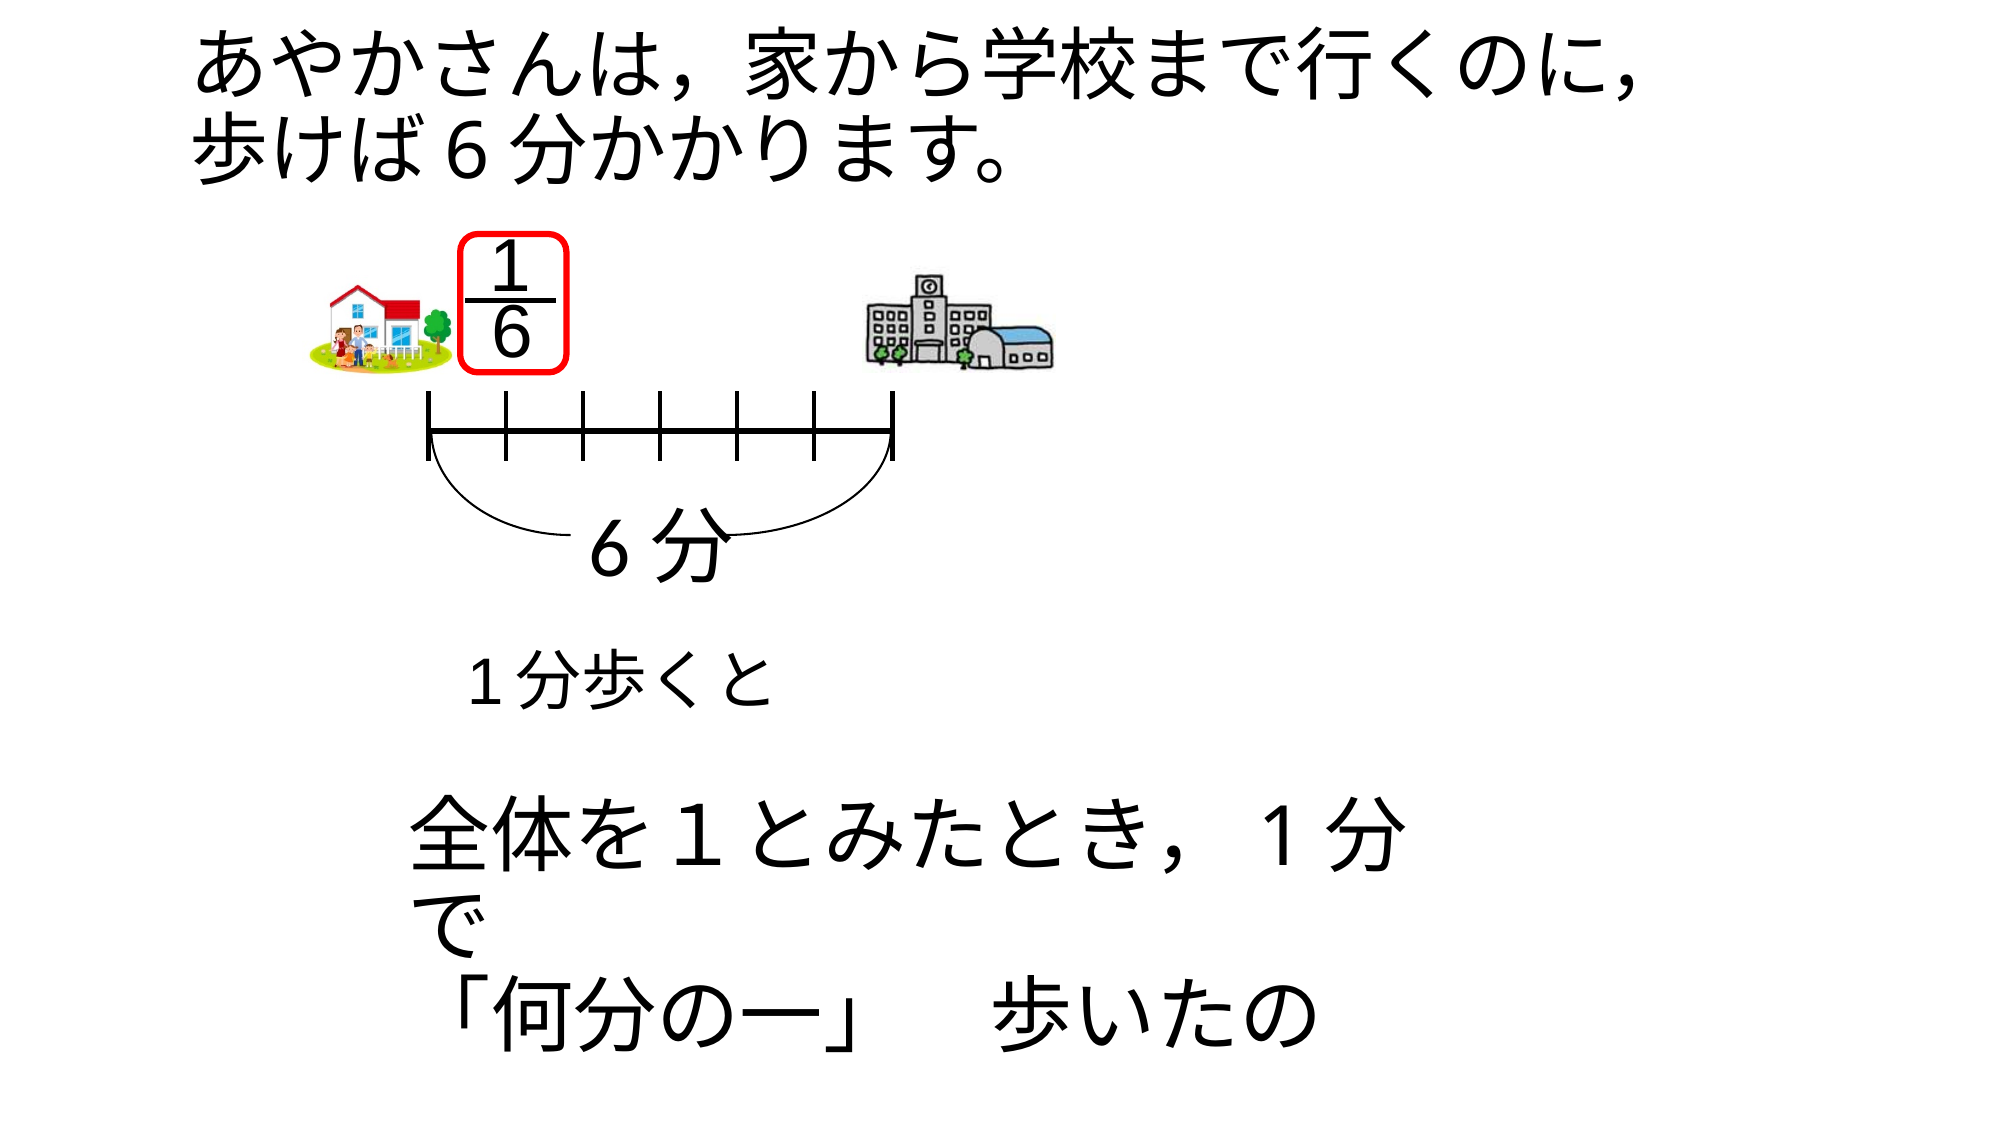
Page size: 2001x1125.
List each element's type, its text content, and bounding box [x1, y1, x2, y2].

text_box あやかさんは，家から学校まで行くのに， 歩けば6分かかります。 [175, 17, 1665, 228]
picture [861, 256, 1056, 373]
text_box 全体を１とみたとき，1分で 「何分の一」 歩いたの [392, 786, 1437, 1073]
text_box [557, 235, 568, 325]
text_box 1分歩くと [452, 640, 808, 768]
picture [302, 275, 459, 385]
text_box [431, 325, 891, 431]
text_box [431, 432, 891, 536]
text_box [459, 238, 465, 325]
text_box 6分 [573, 536, 749, 601]
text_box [465, 208, 557, 381]
